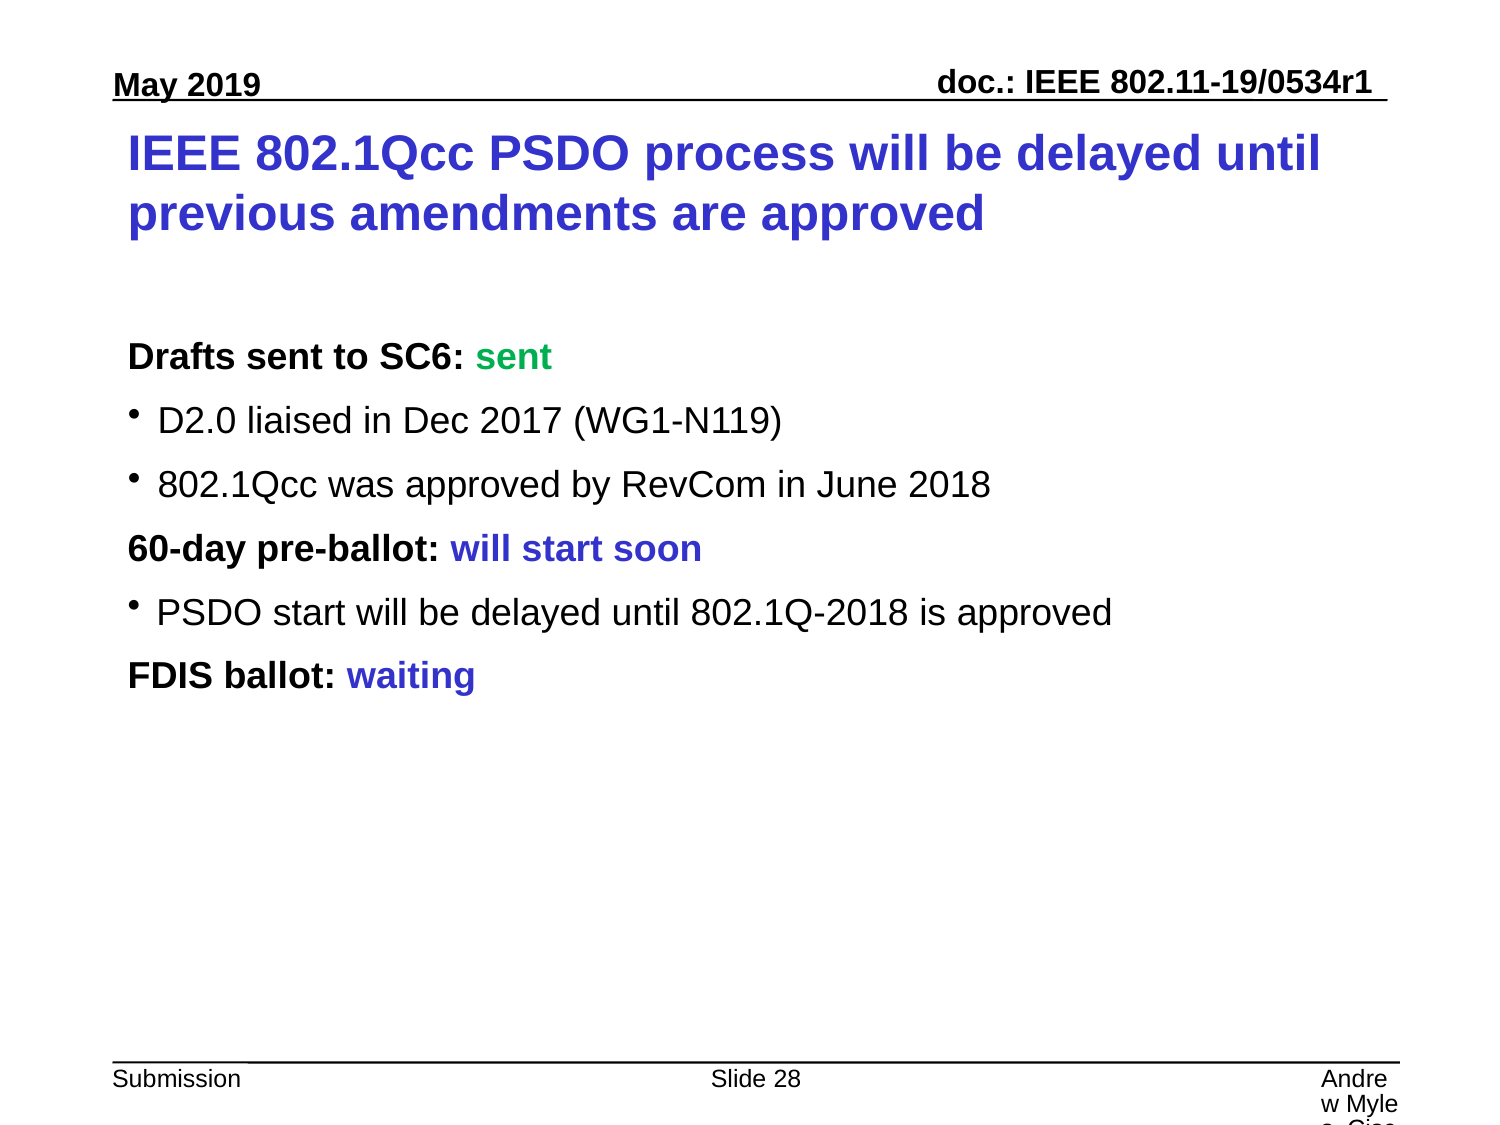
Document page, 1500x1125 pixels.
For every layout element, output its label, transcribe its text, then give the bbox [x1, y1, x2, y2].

footer Andrew Myles, Cisco [1320, 1061, 1402, 1093]
title IEEE 802.1Qcc PSDO process will be delayed until previous amendments are approved [112, 112, 1388, 288]
slide_number Slide 28 [709, 1061, 803, 1093]
list Drafts sent to SC6: sent D2.0 liaised in Dec 2017 (WG1-N119) 802.1Qcc was approved by RevCom in June 2018 60-day pre-ballot: will start soon PSDO start will be delayed until 802.1Q-2018 is approved FDIS ballot: waiting [112, 324, 1388, 1000]
